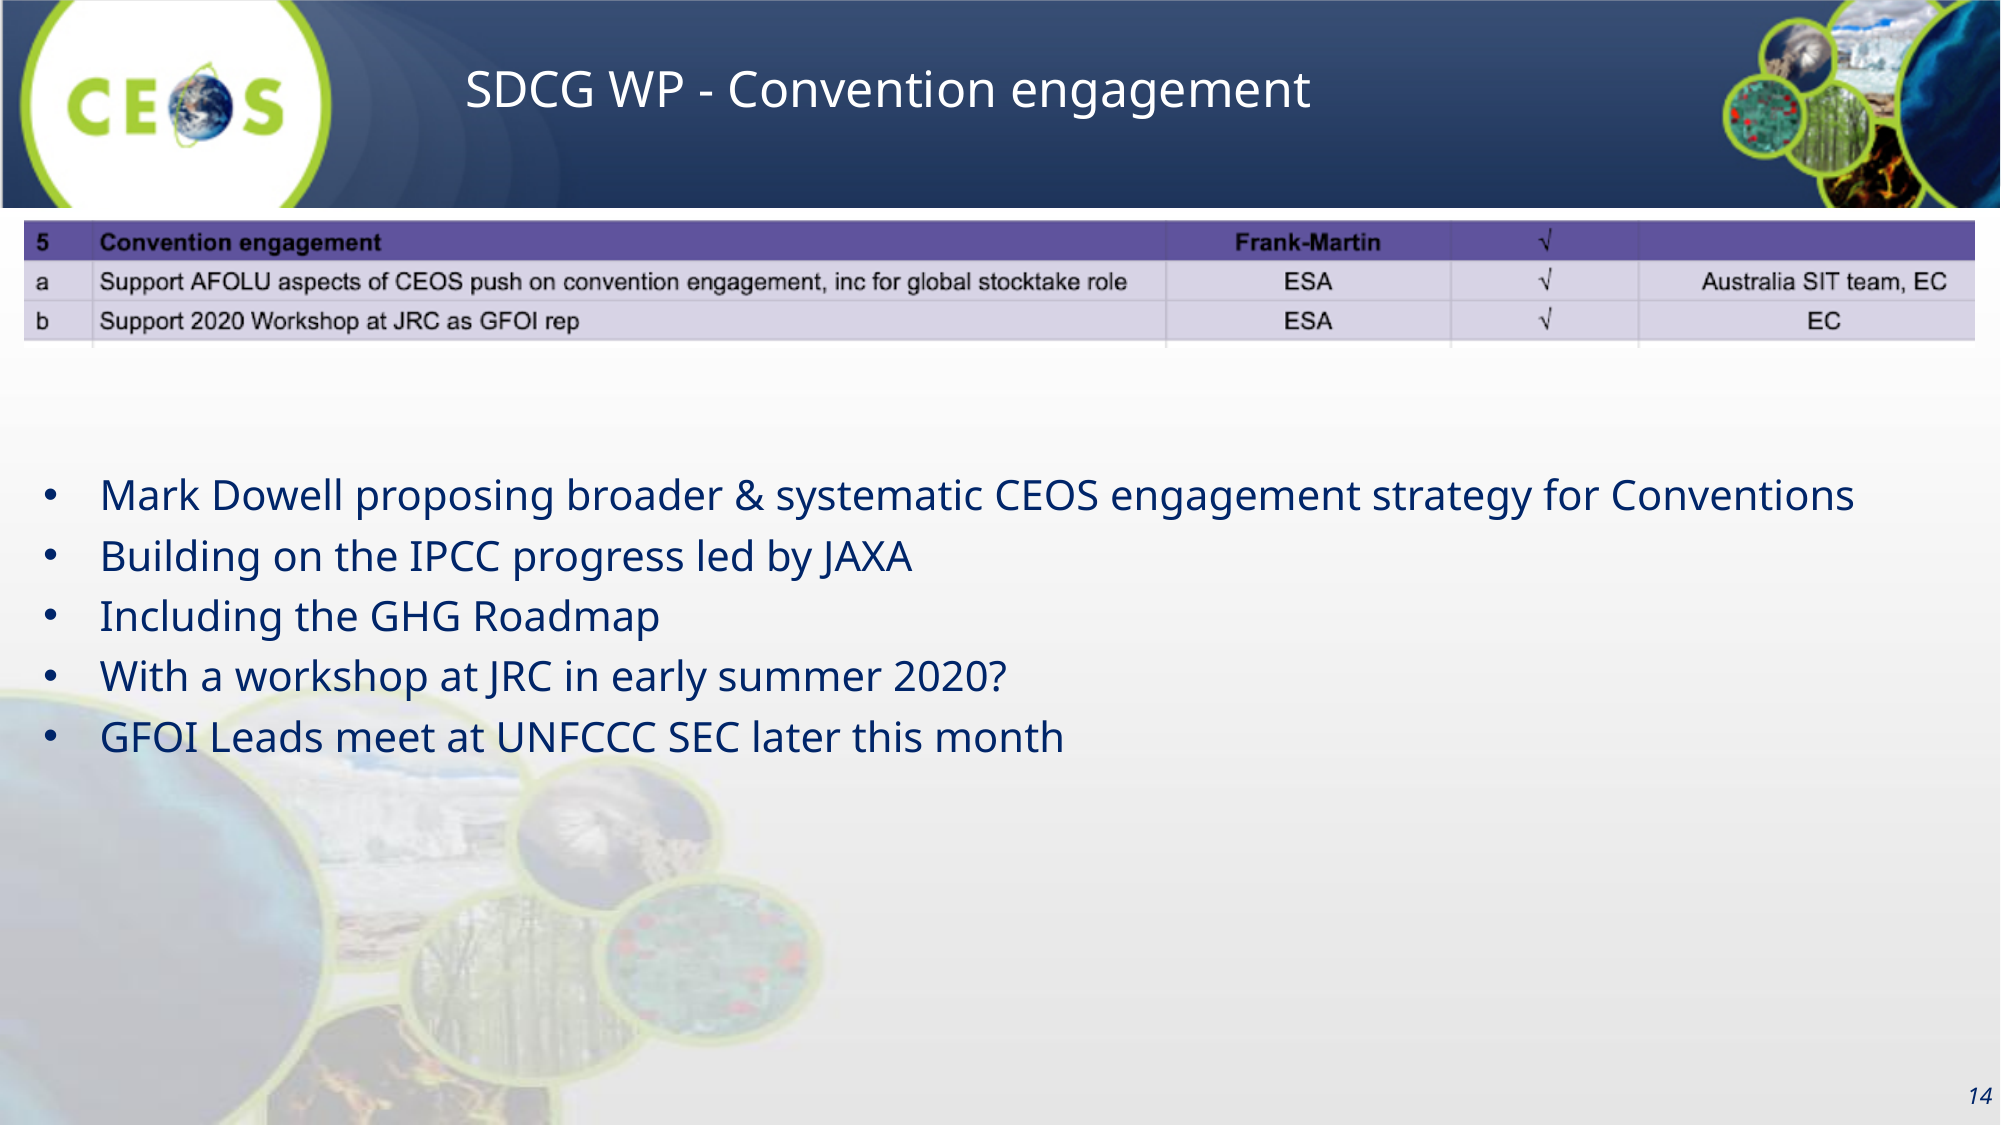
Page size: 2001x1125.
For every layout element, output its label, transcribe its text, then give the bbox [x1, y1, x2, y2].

picture [0, 0, 2001, 1125]
list Mark Dowell proposing broader & systematic CEOS engagement strategy for Conventions Building on the IPCC progress led by JAXA Including the GHG Roadmap With a workshop at JRC in early summer 2020? GFOI Leads meet at UNFCCC SEC later this month [28, 461, 1972, 1125]
list SDCG WP - Convention engagement [450, 50, 1534, 138]
slide_number ‹#› [1581, 1072, 2000, 1125]
